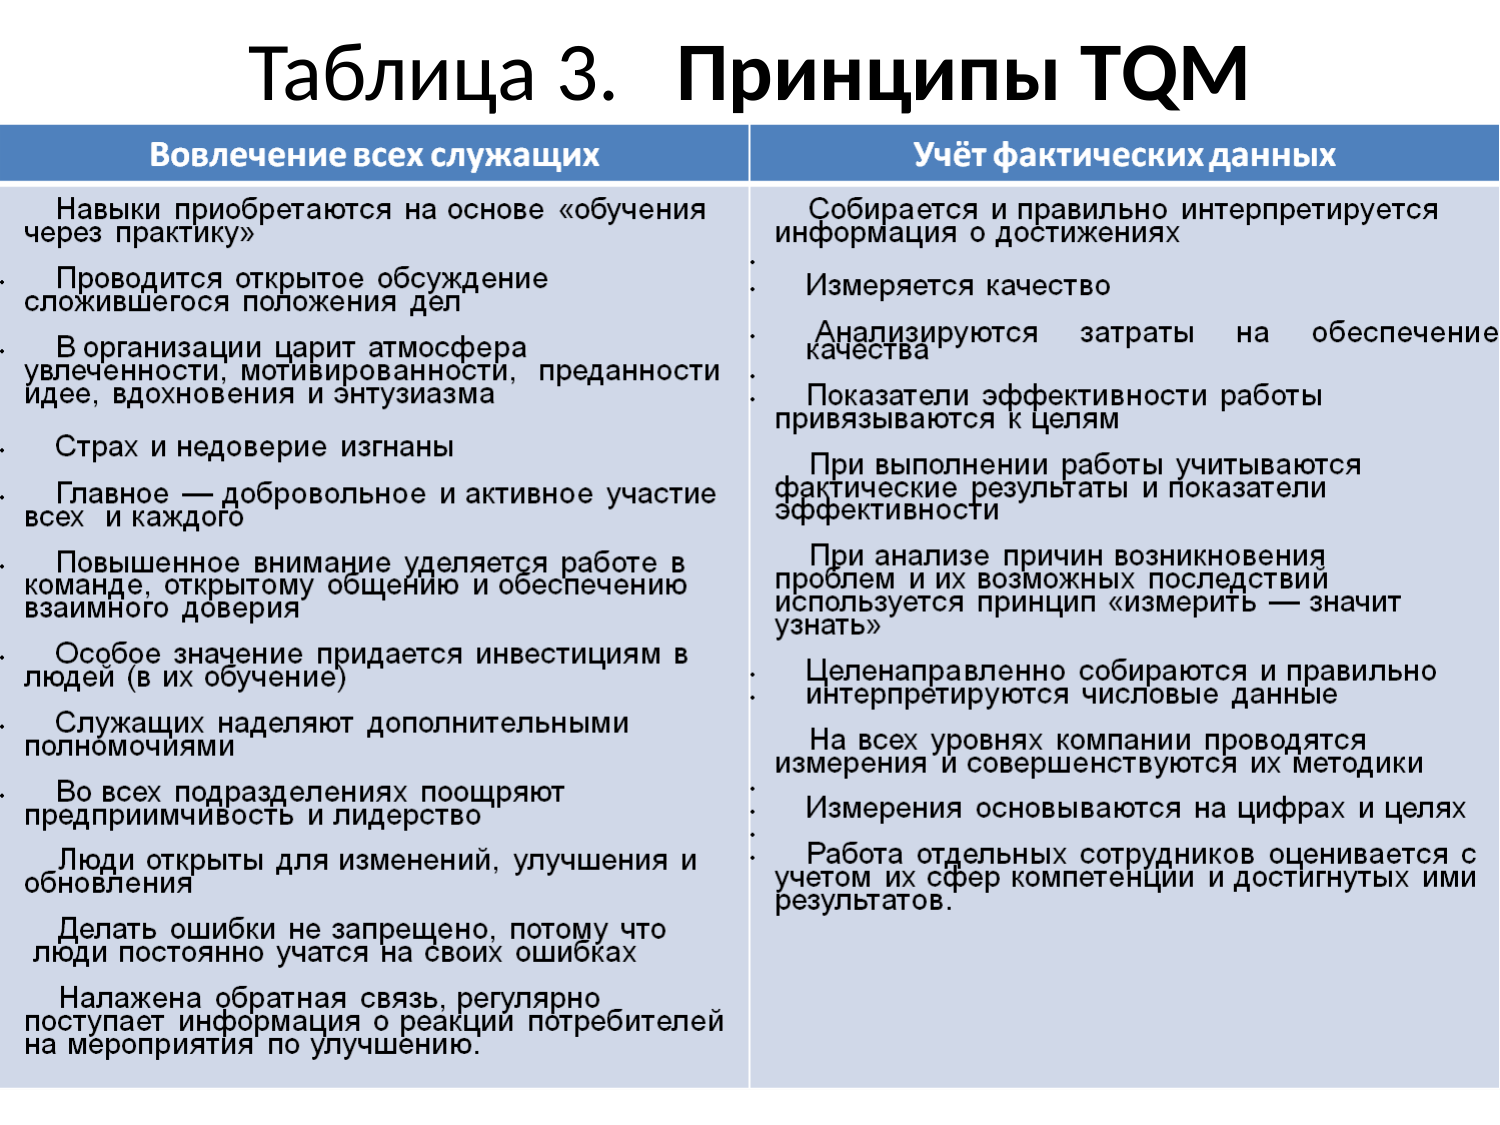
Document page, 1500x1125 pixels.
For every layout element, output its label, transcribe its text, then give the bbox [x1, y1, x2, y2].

picture [0, 109, 1500, 1105]
title Таблица 3. Принципы ТQМ [75, 45, 1425, 90]
